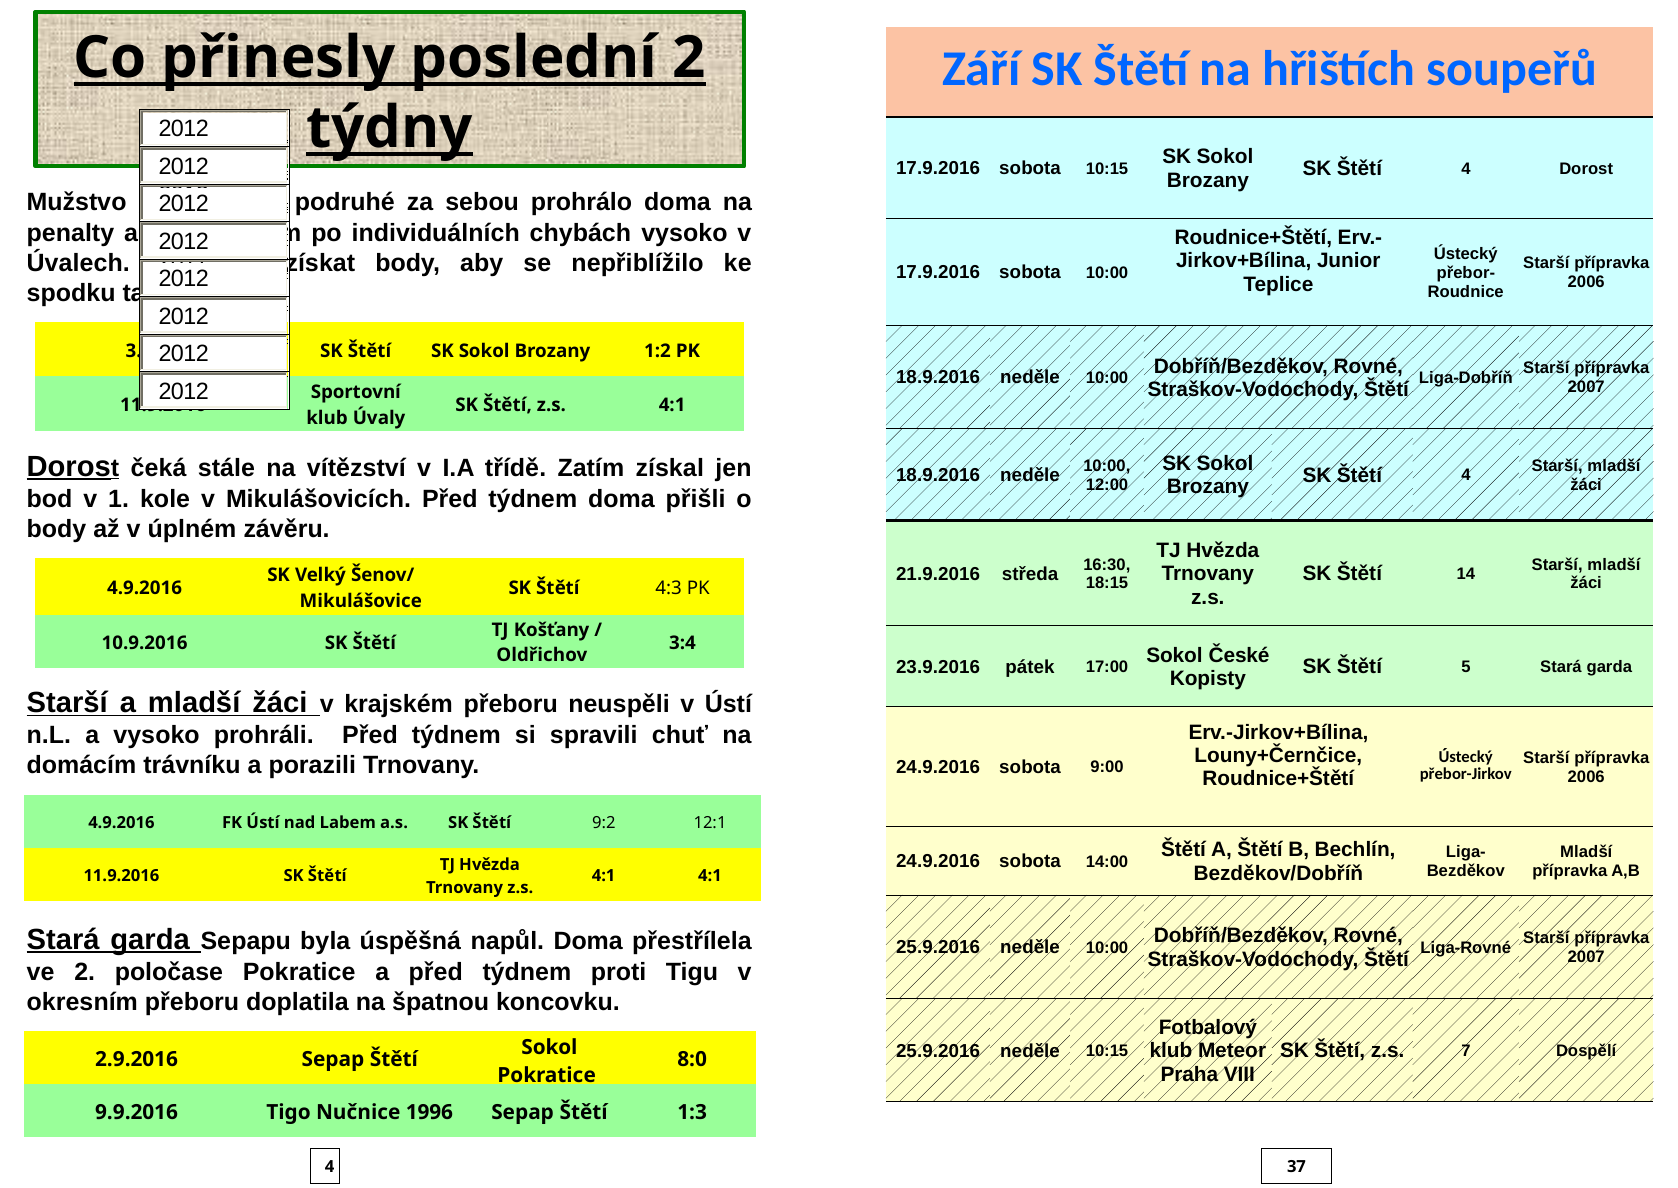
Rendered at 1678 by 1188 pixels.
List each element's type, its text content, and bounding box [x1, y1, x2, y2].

table_cell SK Sokol Brozany [1144, 118, 1272, 218]
table_cell SK Štětí, z.s. [421, 376, 600, 431]
table_header 4:3 PK [621, 558, 744, 615]
table_cell Štětí A, Štětí B, Bechlín, Bezděkov/Dobříň [1144, 827, 1413, 895]
table_cell SK Štětí [1272, 118, 1413, 218]
table_header SK Štětí [291, 322, 421, 376]
table_cell neděle [990, 896, 1070, 998]
table_cell Liga-Rovné [1413, 896, 1519, 998]
table_cell Ústecký přebor-Roudnice [1413, 219, 1519, 325]
table_cell 21.9.2016 [886, 522, 990, 625]
table_cell 24.9.2016 [886, 827, 990, 895]
table_cell Liga-Dobříň [1413, 326, 1519, 428]
table_cell TJ Košťany / Oldřichov [468, 615, 621, 668]
table_cell Dobříň/Bezděkov, Rovné, Straškov-Vodochody, Štětí [1144, 896, 1413, 998]
table_cell Dospělí [1519, 999, 1653, 1101]
table_cell Starší přípravka 2006 [1519, 707, 1653, 826]
table_cell Liga-Bezděkov [1413, 827, 1519, 895]
table_header Sepap Štětí [249, 1031, 470, 1084]
table_cell SK Štětí [1272, 626, 1413, 706]
table_cell 14 [1413, 522, 1519, 625]
text_box Stará garda Sepapu byla úspěšná napůl. Doma přestřílela ve 2. poločase Pokratice a před týdnem proti Tigu v okresním přeboru doplatila na špatnou koncovku. [11, 912, 768, 1023]
table_cell Tigo Nučnice 1996 [249, 1084, 470, 1137]
table_cell Dobříň/Bezděkov, Rovné, Straškov-Vodochody, Štětí [1144, 326, 1413, 428]
table_cell 25.9.2016 [886, 896, 990, 998]
table_cell 17.9.2016 [886, 118, 990, 218]
table_cell SK Štětí [254, 615, 468, 668]
table_cell 10:15 [1070, 118, 1144, 218]
table_cell Sportovní klub Úvaly [291, 376, 421, 431]
table_cell Starší, mladší žáci [1519, 522, 1653, 625]
table_header 1:2 PK [600, 322, 744, 376]
table_header Září SK Štětí na hřištích soupeřů [886, 27, 1653, 116]
table_header 3.9.2016 [35, 322, 139, 376]
table_cell 24.9.2016 [886, 707, 990, 826]
table_cell 17:00 [1070, 626, 1144, 706]
table_cell 9:00 [1070, 707, 1144, 826]
table_cell neděle [990, 326, 1070, 428]
table_cell 7 [1413, 999, 1519, 1101]
table_cell 4:1 [659, 848, 761, 901]
table_header SK Velký Šenov/ Mikulášovice [254, 558, 468, 615]
text_box Co přinesly poslední 2 týdny [35, 11, 745, 167]
table_cell SK Štětí [219, 848, 411, 901]
table_cell Starší přípravka 2006 [1519, 219, 1653, 325]
table_header SK Štětí [468, 558, 621, 615]
table_cell SK Štětí [1272, 522, 1413, 625]
table_cell 14:00 [1070, 827, 1144, 895]
text_box [63, 168, 94, 173]
table_cell Roudnice+Štětí, Erv.-Jirkov+Bílina, Junior Teplice [1144, 219, 1413, 325]
table_cell 18.9.2016 [886, 429, 990, 519]
table_header SK Sokol Brozany [421, 322, 600, 376]
table_cell SK Sokol Brozany [1144, 429, 1272, 519]
table_cell 4 [1413, 429, 1519, 519]
table_cell 25.9.2016 [886, 999, 990, 1101]
table_header 8:0 [629, 1031, 756, 1084]
table_cell pátek [990, 626, 1070, 706]
table_cell 9.9.2016 [24, 1084, 249, 1137]
table_cell 4:1 [600, 376, 744, 431]
table_cell Erv.-Jirkov+Bílina, Louny+Černčice, Roudnice+Štětí [1144, 707, 1413, 826]
table_cell 10:00, 12:00 [1070, 429, 1144, 519]
table_cell Starší přípravka 2007 [1519, 326, 1653, 428]
table_header 12:1 [659, 795, 761, 848]
table_cell TJ Hvězda Trnovany z.s. [1144, 522, 1272, 625]
table_cell 4 [1413, 118, 1519, 218]
table_cell Sepap Štětí [470, 1084, 629, 1137]
table_cell 5 [1413, 626, 1519, 706]
table_cell středa [990, 522, 1070, 625]
table_cell 18.9.2016 [886, 326, 990, 428]
table_cell 10:00 [1070, 896, 1144, 998]
text_box Starší a mladší žáci v krajském přeboru neuspěli v Ústí n.L. a vysoko prohráli. Před týdnem si spravili chuť na domácím trávníku a porazili Trnovany. [11, 676, 768, 786]
table_header SK Štětí [411, 795, 549, 848]
table_cell 11.9.2016 [24, 848, 219, 901]
table_cell Mladší přípravka A,B [1519, 827, 1653, 895]
table_cell Fotbalový klub Meteor Praha VIII [1144, 999, 1272, 1101]
table_cell sobota [990, 707, 1070, 826]
text_box Mužstvo dospělých podruhé za sebou prohrálo doma na penalty a před týdnem po individuálních chybách vysoko v Úvalech. Potřebuje získat body, aby se nepřiblížilo ke spodku tabulky. [11, 173, 139, 314]
table_cell 23.9.2016 [886, 626, 990, 706]
table_cell Dorost [1519, 118, 1653, 218]
table_header FK Ústí nad Labem a.s. [219, 795, 411, 848]
table_cell 3:4 [621, 615, 744, 668]
table_cell sobota [990, 219, 1070, 325]
table_cell 10:00 [1070, 219, 1144, 325]
table_header 9:2 [549, 795, 659, 848]
table_cell 10:15 [1070, 999, 1144, 1101]
table_cell SK Štětí, z.s. [1272, 999, 1413, 1101]
table_header Sokol Pokratice [470, 1031, 629, 1084]
table_cell 16:30, 18:15 [1070, 522, 1144, 625]
table_cell SK Štětí [1272, 429, 1413, 519]
table_cell Ústecký přebor-Jirkov [1413, 707, 1519, 826]
text_box Mužstvo dospělých podruhé za sebou prohrálo doma na penalty a před týdnem po individuálních chybách vysoko v Úvalech. Potřebuje získat body, aby se nepřiblížilo ke spodku tabulky. [290, 173, 768, 314]
text_box 37 [1261, 1148, 1332, 1184]
table_cell 10.9.2016 [35, 615, 254, 668]
table_cell Starší, mladší žáci [1519, 429, 1653, 519]
table_cell 11.9.2016 [35, 376, 291, 431]
table_cell 17.9.2016 [886, 219, 990, 325]
table_header 4.9.2016 [35, 558, 254, 615]
table_cell sobota [990, 118, 1070, 218]
table_cell 4:1 [549, 848, 659, 901]
table_cell TJ Hvězda Trnovany z.s. [411, 848, 549, 901]
table_cell neděle [990, 429, 1070, 519]
table_cell 10:00 [1070, 326, 1144, 428]
table_cell Sokol České Kopisty [1144, 626, 1272, 706]
table_cell neděle [990, 999, 1070, 1101]
table_header 4.9.2016 [24, 795, 219, 848]
table_cell 1:3 [629, 1084, 756, 1137]
table_cell sobota [990, 827, 1070, 895]
text_box Dorost čeká stále na vítězství v I.A třídě. Zatím získal jen bod v 1. kole v Mikulášovicích. Před týdnem doma přišli o body až v úplném závěru. [11, 440, 768, 550]
table_cell Stará garda [1519, 626, 1653, 706]
text_box 4 [310, 1148, 340, 1184]
table_cell Starší přípravka 2007 [1519, 896, 1653, 998]
table_header 2.9.2016 [24, 1031, 249, 1084]
